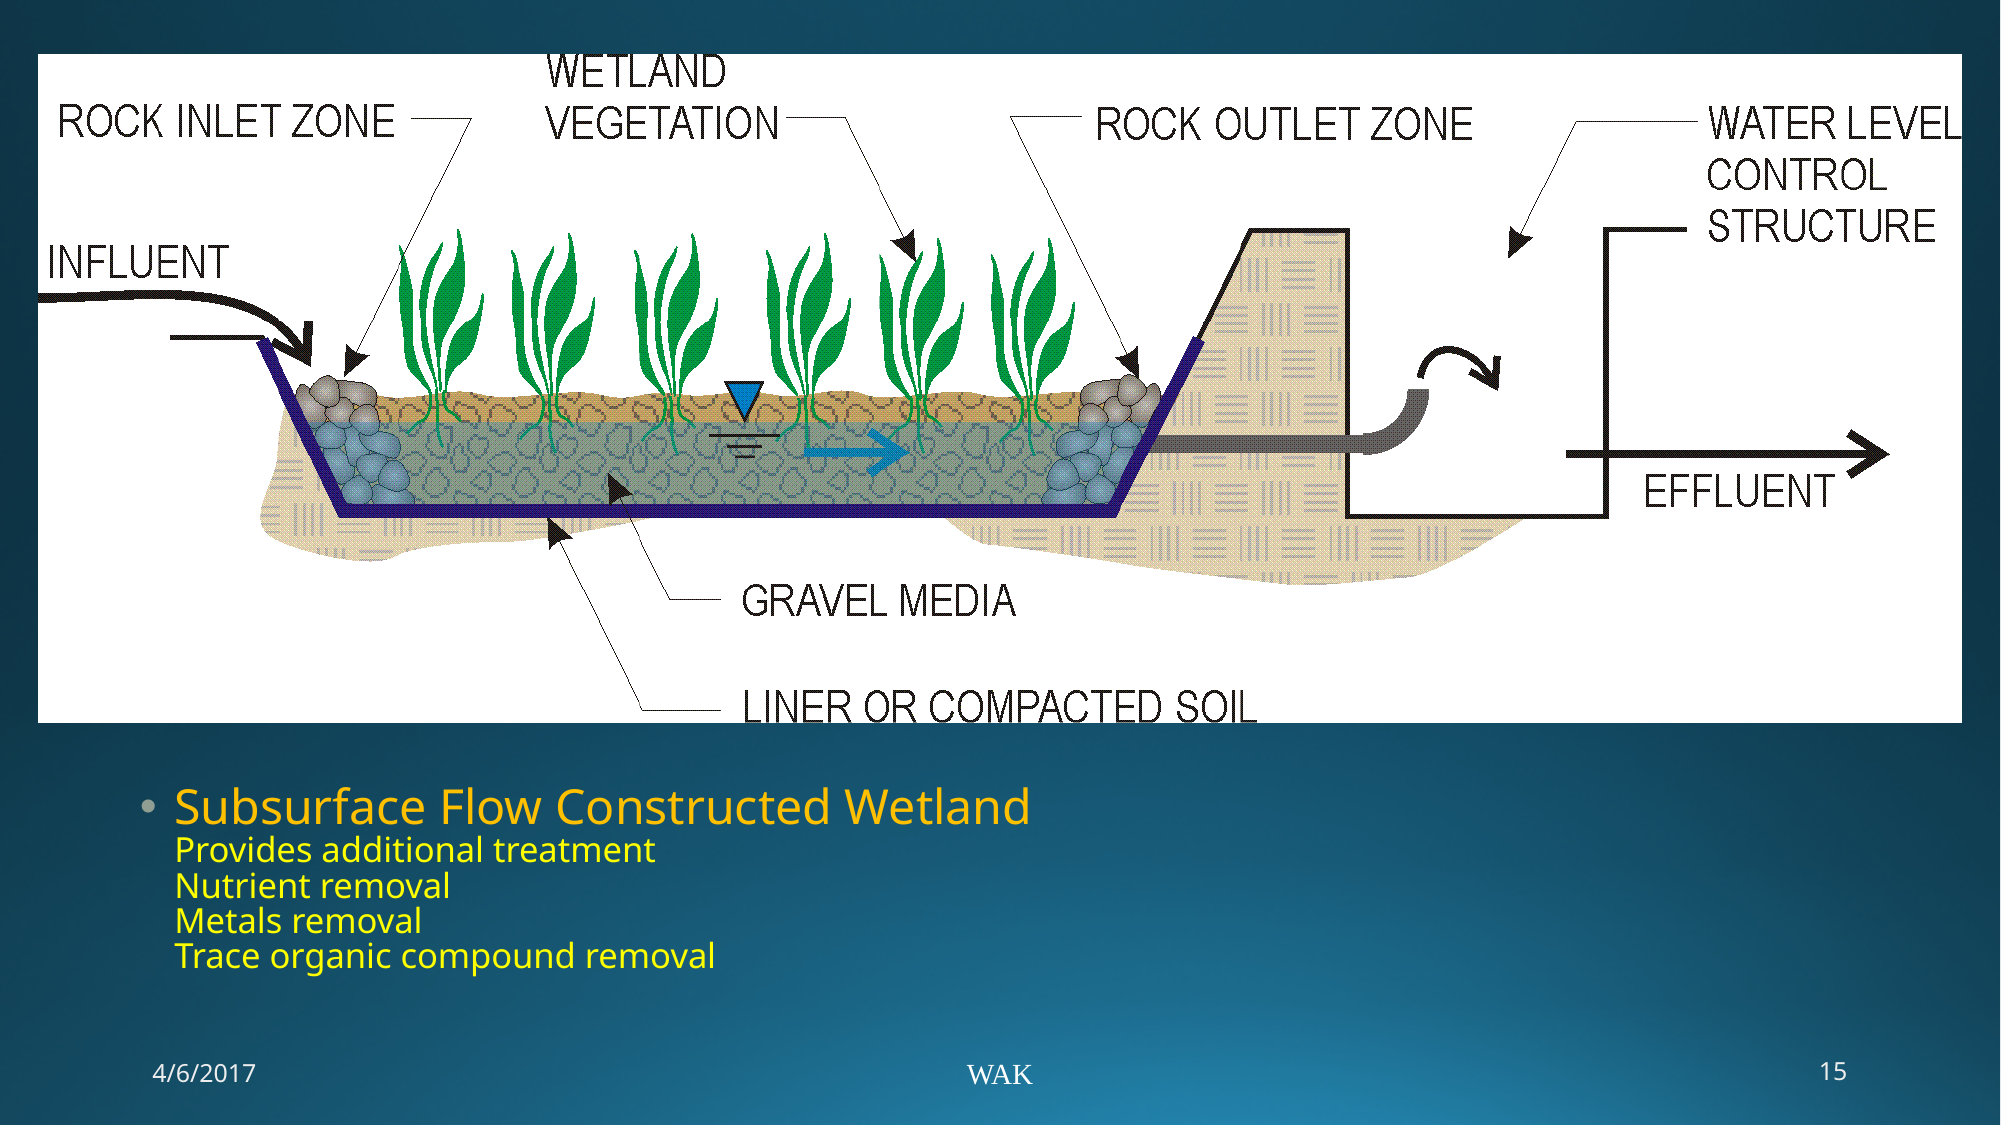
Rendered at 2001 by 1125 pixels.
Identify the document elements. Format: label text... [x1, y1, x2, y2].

footer WAK [662, 1042, 1338, 1103]
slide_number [137, 1042, 588, 1103]
slide_number 15 [1412, 1042, 1863, 1103]
picture [0, 0, 2001, 1125]
title Subsurface Flow Constructed Wetland Provides additional treatment Nutrient removal Metals removal Trace organic compound removal [124, 777, 1525, 1025]
